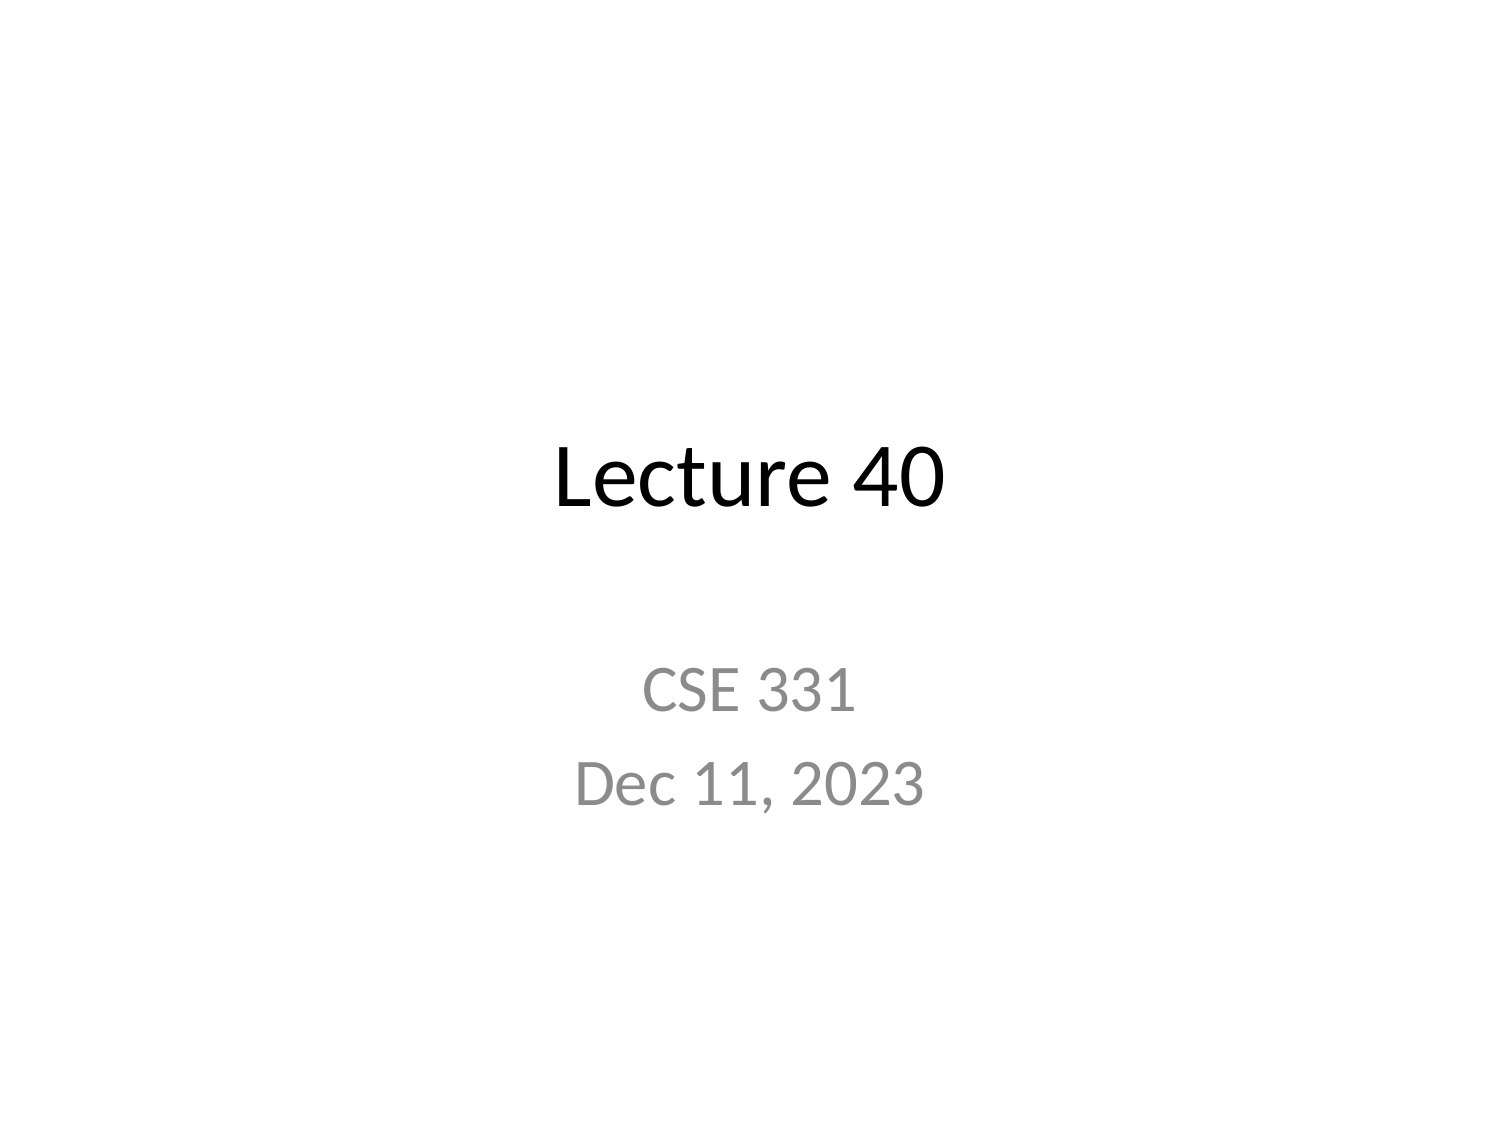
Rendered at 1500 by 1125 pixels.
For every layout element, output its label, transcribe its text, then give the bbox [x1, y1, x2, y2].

subtitle CSE 331 Dec 11, 2023 [225, 637, 1275, 925]
title Lecture 40 [112, 349, 1388, 591]
